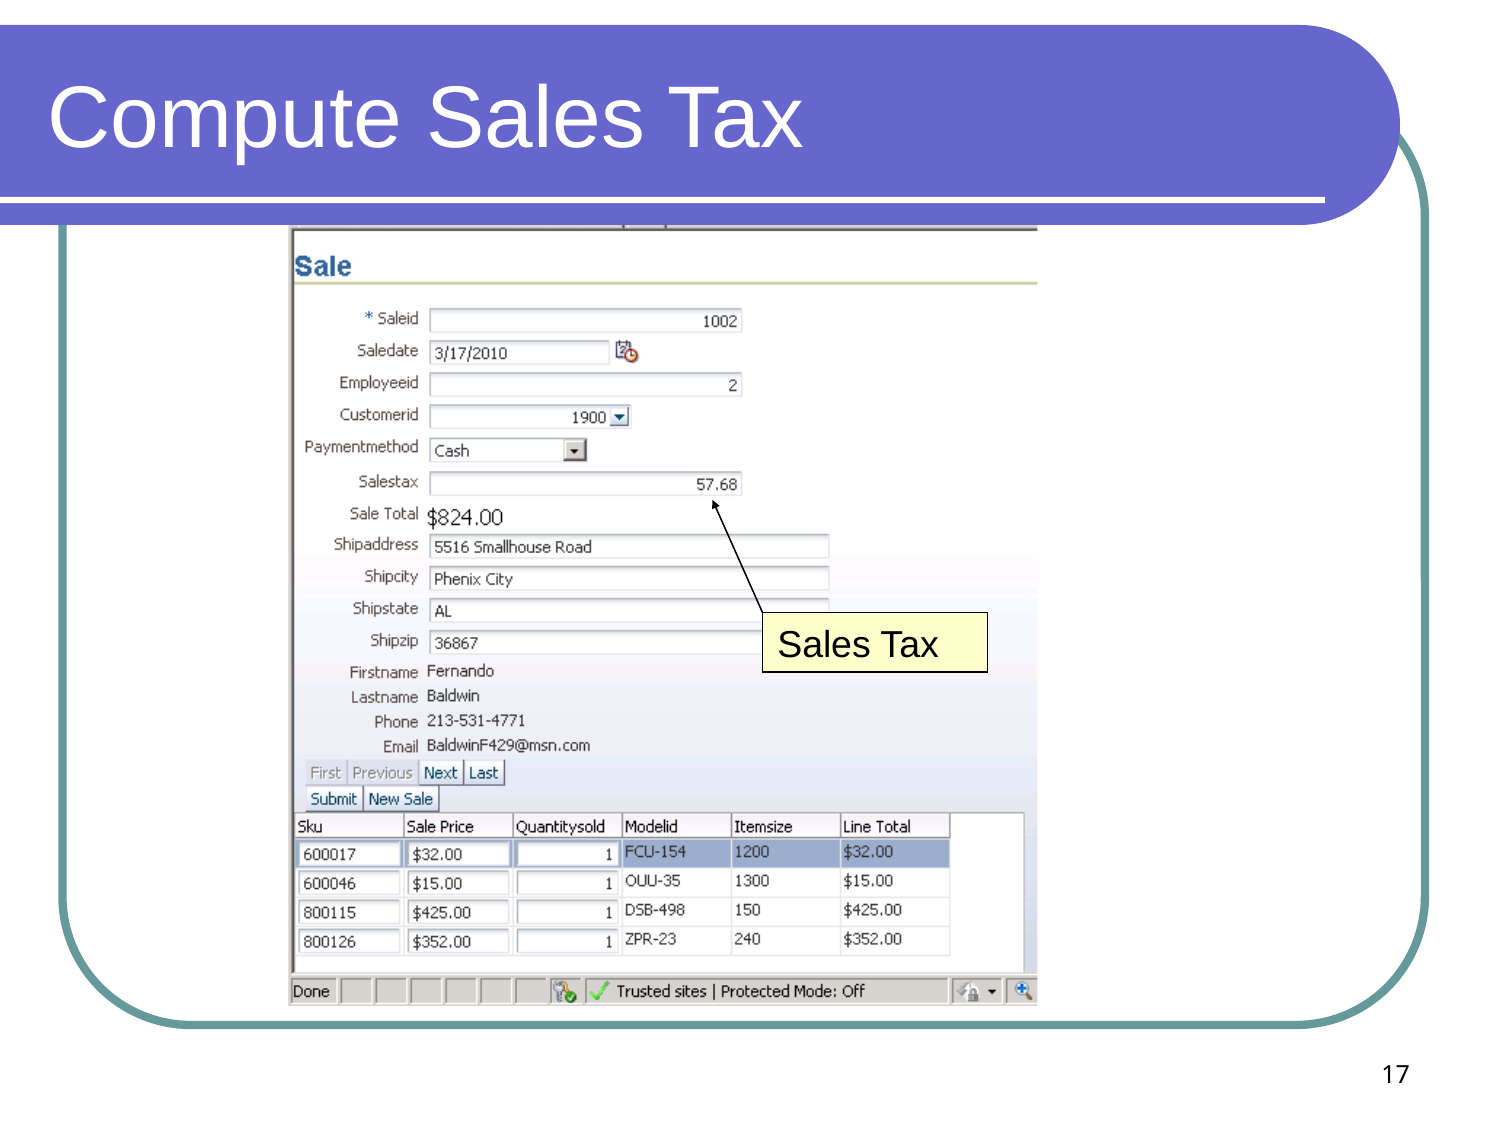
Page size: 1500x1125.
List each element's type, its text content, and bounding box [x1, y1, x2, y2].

slide_number 17 [1074, 1024, 1426, 1101]
title Compute Sales Tax [31, 37, 1348, 188]
picture [287, 224, 1038, 1006]
